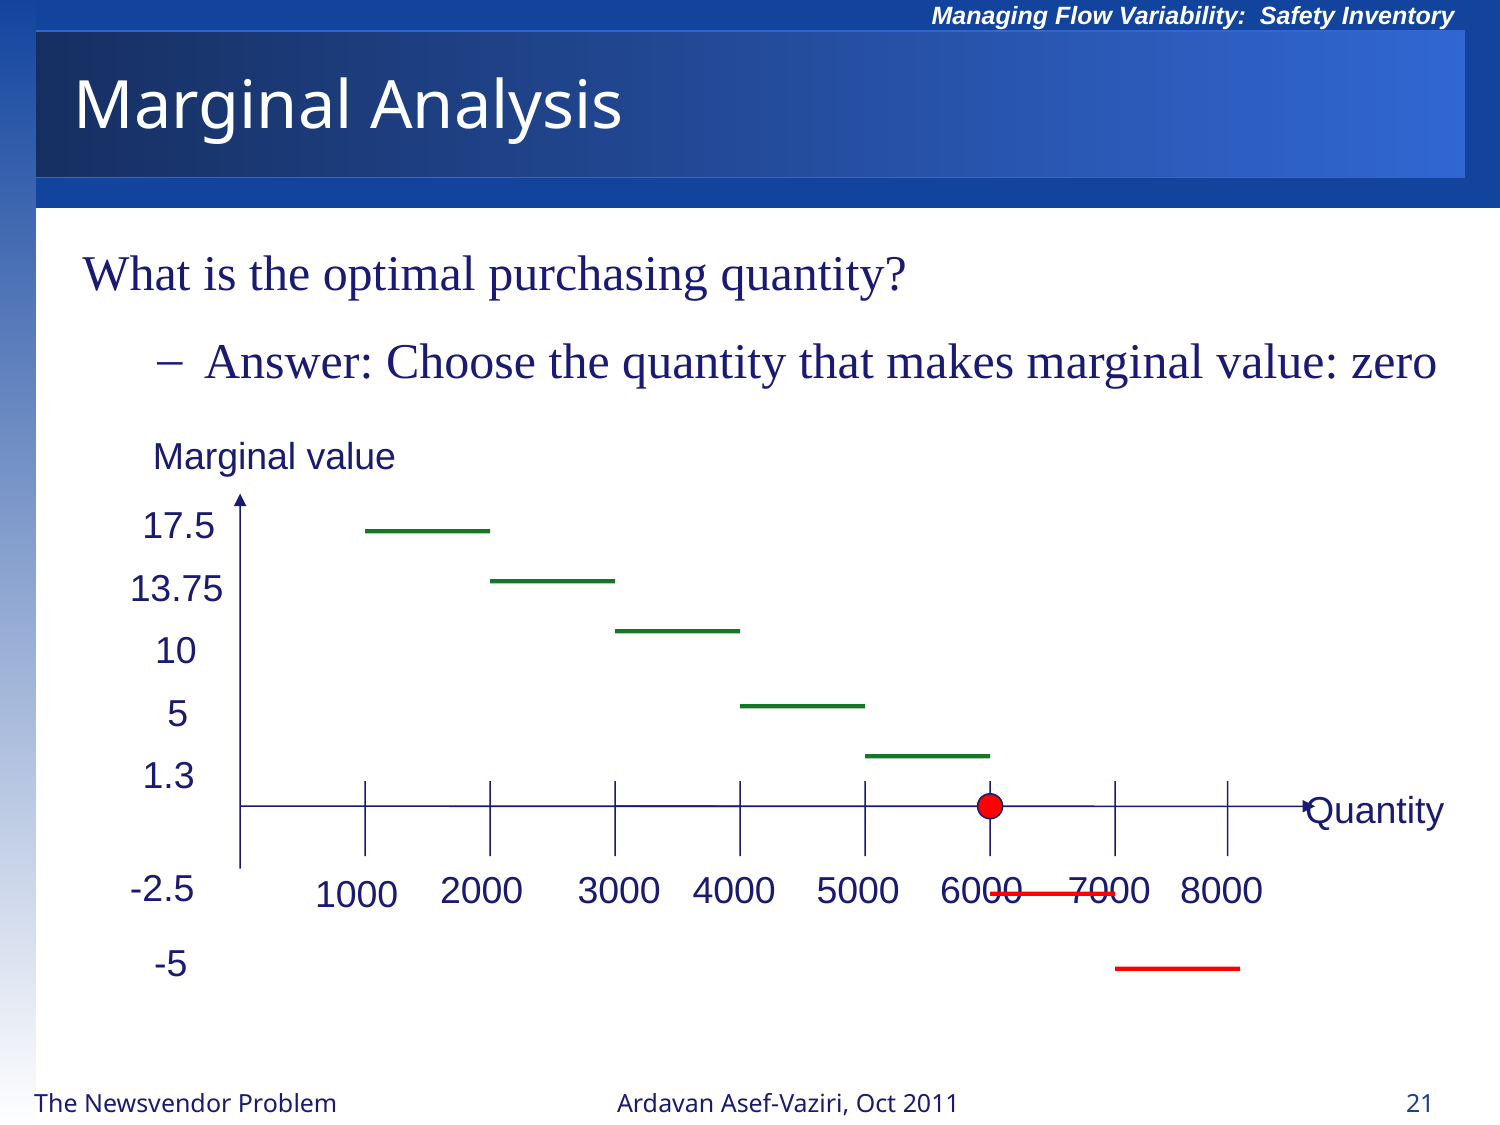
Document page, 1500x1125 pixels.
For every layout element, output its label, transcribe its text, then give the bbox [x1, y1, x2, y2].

text_box 17.5 [127, 493, 241, 554]
list What is the optimal purchasing quantity? Answer: Choose the quantity that makes marginal value: zero [66, 214, 1500, 485]
text_box 13.75 [115, 556, 249, 616]
text_box -2.5 [115, 856, 210, 916]
text_box 8000 [1165, 858, 1279, 919]
text_box [241, 495, 247, 507]
text_box 1000 [300, 862, 414, 922]
text_box 10 [140, 618, 212, 679]
text_box 5 [152, 681, 204, 741]
text_box 2000 [425, 858, 539, 919]
text_box 6000 [925, 858, 1039, 919]
text_box 1.3 [127, 743, 210, 804]
text_box [977, 793, 1003, 819]
title Marginal Analysis [58, 30, 1454, 173]
text_box 3000 [562, 858, 676, 919]
text_box -5 [139, 931, 203, 991]
text_box Quantity [1290, 778, 1460, 839]
text_box 4000 [678, 858, 791, 919]
text_box Marginal value [138, 424, 411, 485]
text_box 7000 [1053, 858, 1165, 919]
text_box 5000 [801, 858, 915, 919]
